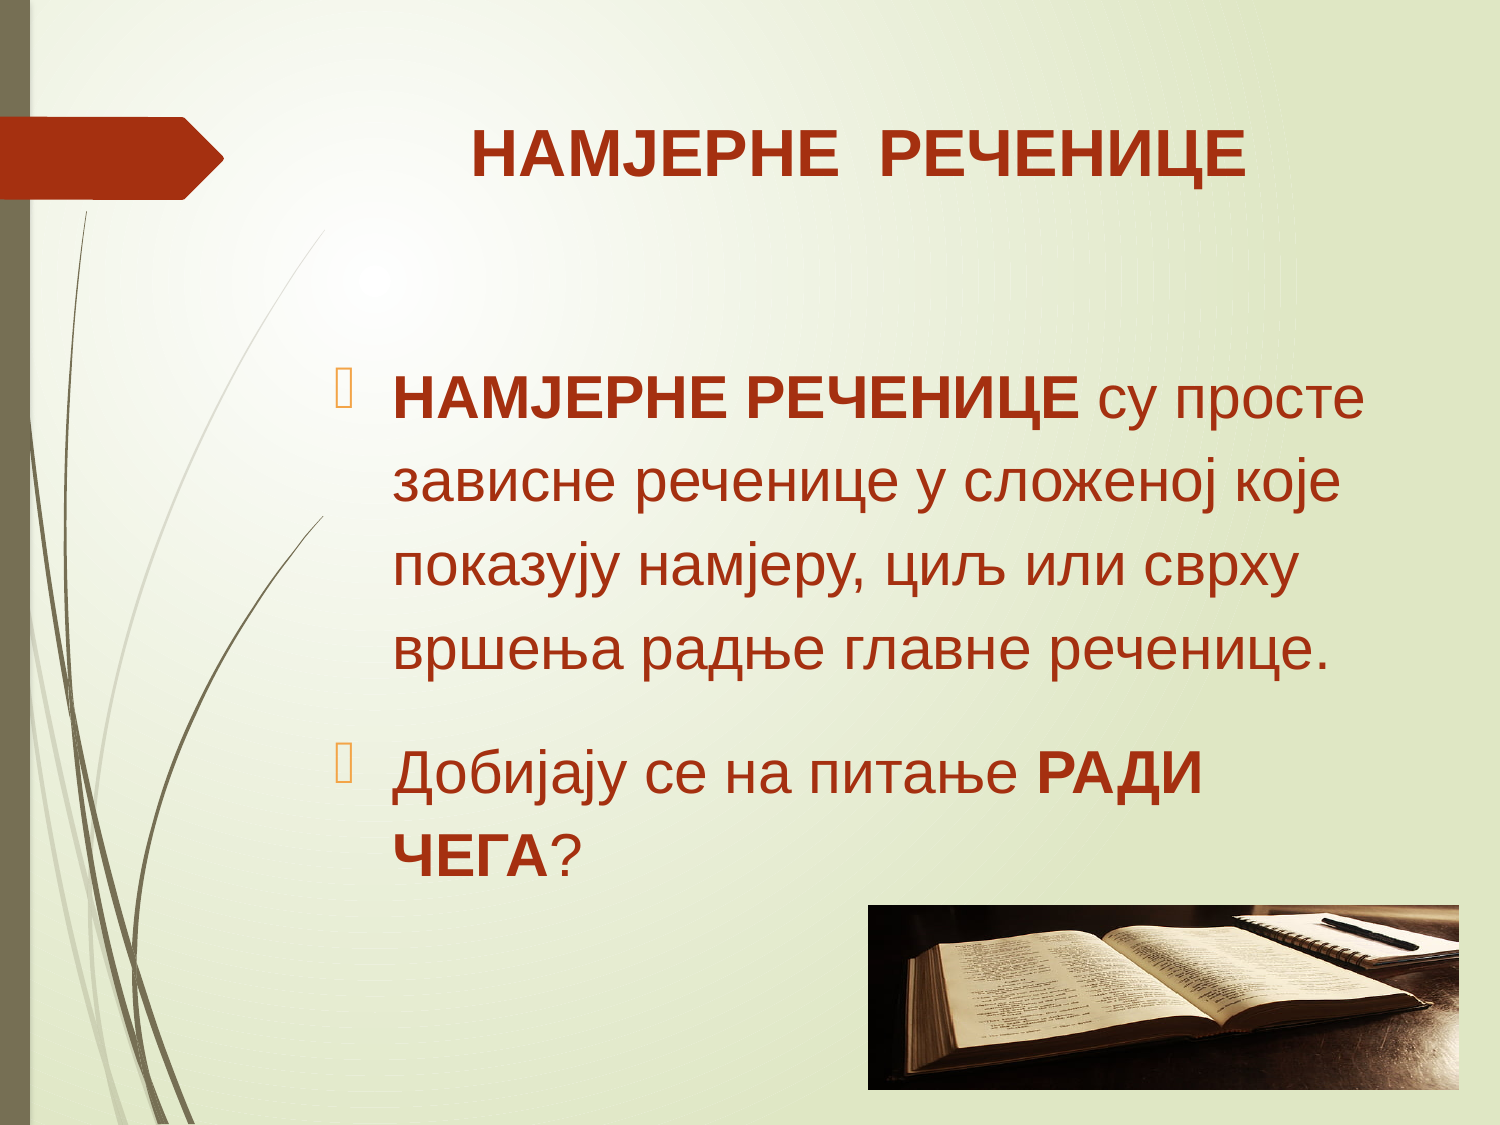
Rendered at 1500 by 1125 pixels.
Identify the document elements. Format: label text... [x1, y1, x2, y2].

picture [867, 904, 1459, 1090]
list НАМЈЕРНЕ РЕЧЕНИЦЕ су просте зависне реченице у сложеној које показују намјеру, циљ или сврху вршења радње главне реченице. Добијају се на питање РАДИ ЧЕГА? [318, 231, 1400, 970]
title НАМЈЕРНЕ РЕЧЕНИЦЕ [319, 102, 1400, 231]
